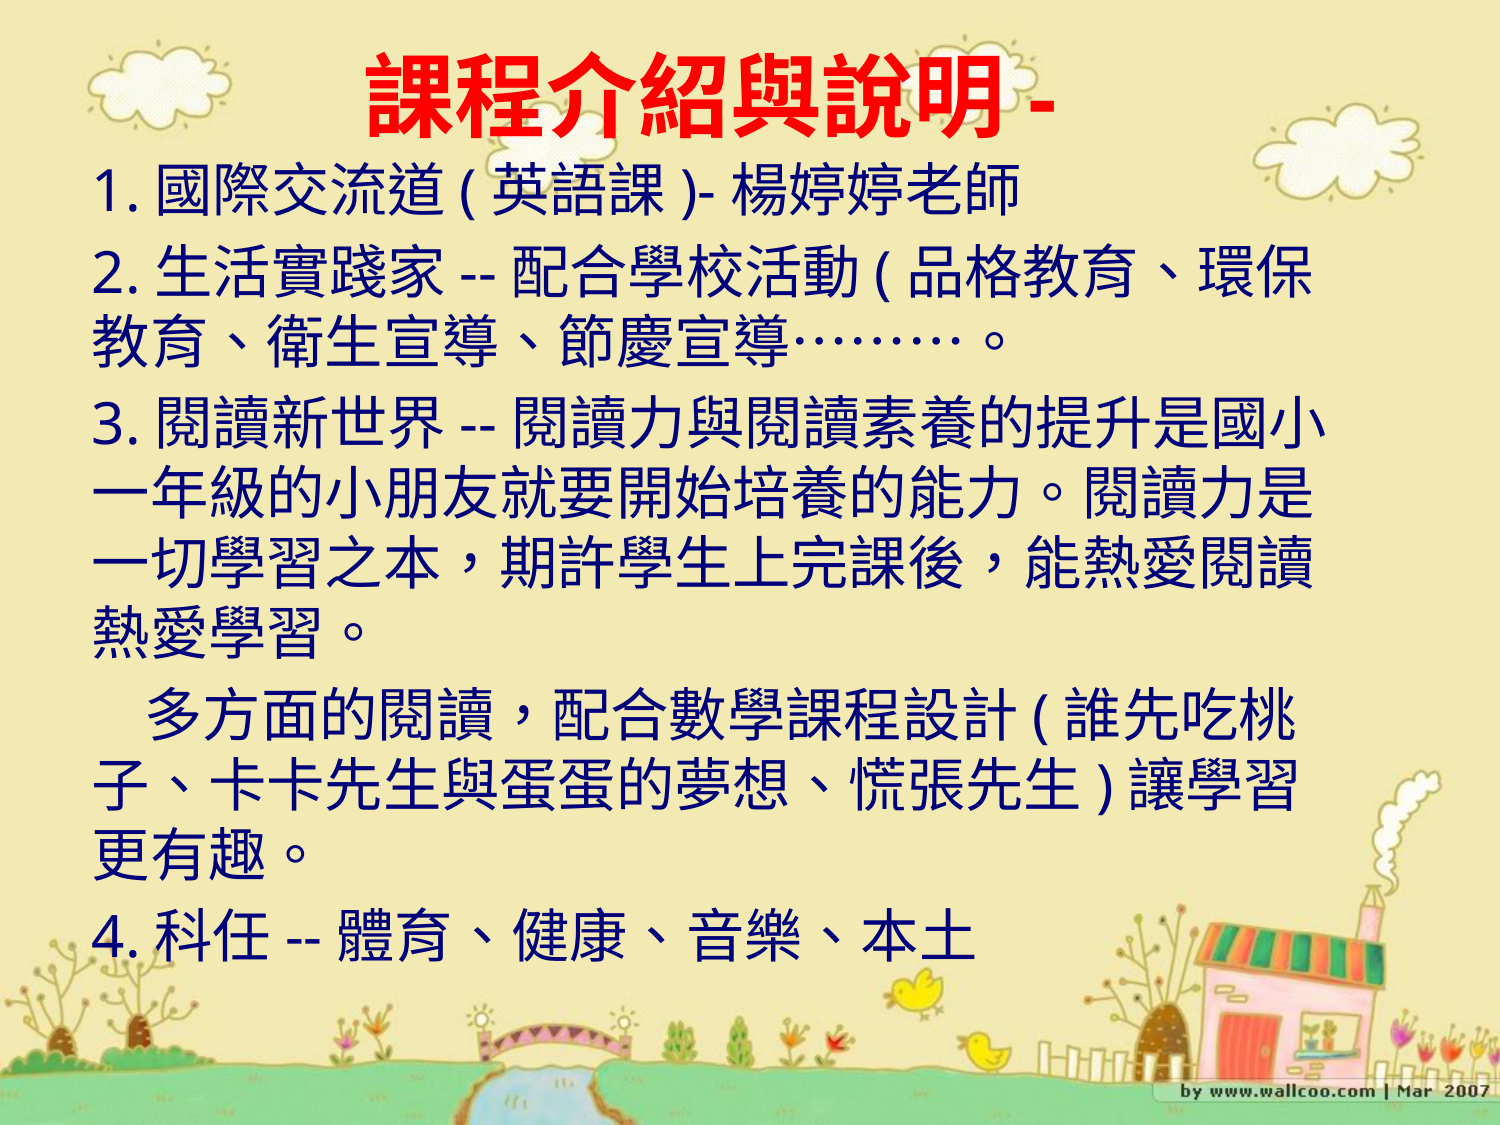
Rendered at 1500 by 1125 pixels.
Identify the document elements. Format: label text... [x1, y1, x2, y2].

picture [0, 0, 1500, 1125]
title 課程介紹與說明- [348, 31, 1500, 255]
list 1.國際交流道(英語課)-楊婷婷老師 2.生活實踐家--配合學校活動(品格教育、環保教育、衛生宣導、節慶宣導………。 3.閱讀新世界--閱讀力與閱讀素養的提升是國小一年級的小朋友就要開始培養的能力。閱讀力是一切學習之本，期許學生上完課後，能熱愛閱讀熱愛學習。 多方面的閱讀，配合數學課程設計(誰先吃桃子、卡卡先生與蛋蛋的夢想、慌張先生)讓學習更有趣。 4.科任--體育、健康、音樂、本土 [76, 350, 1352, 1059]
